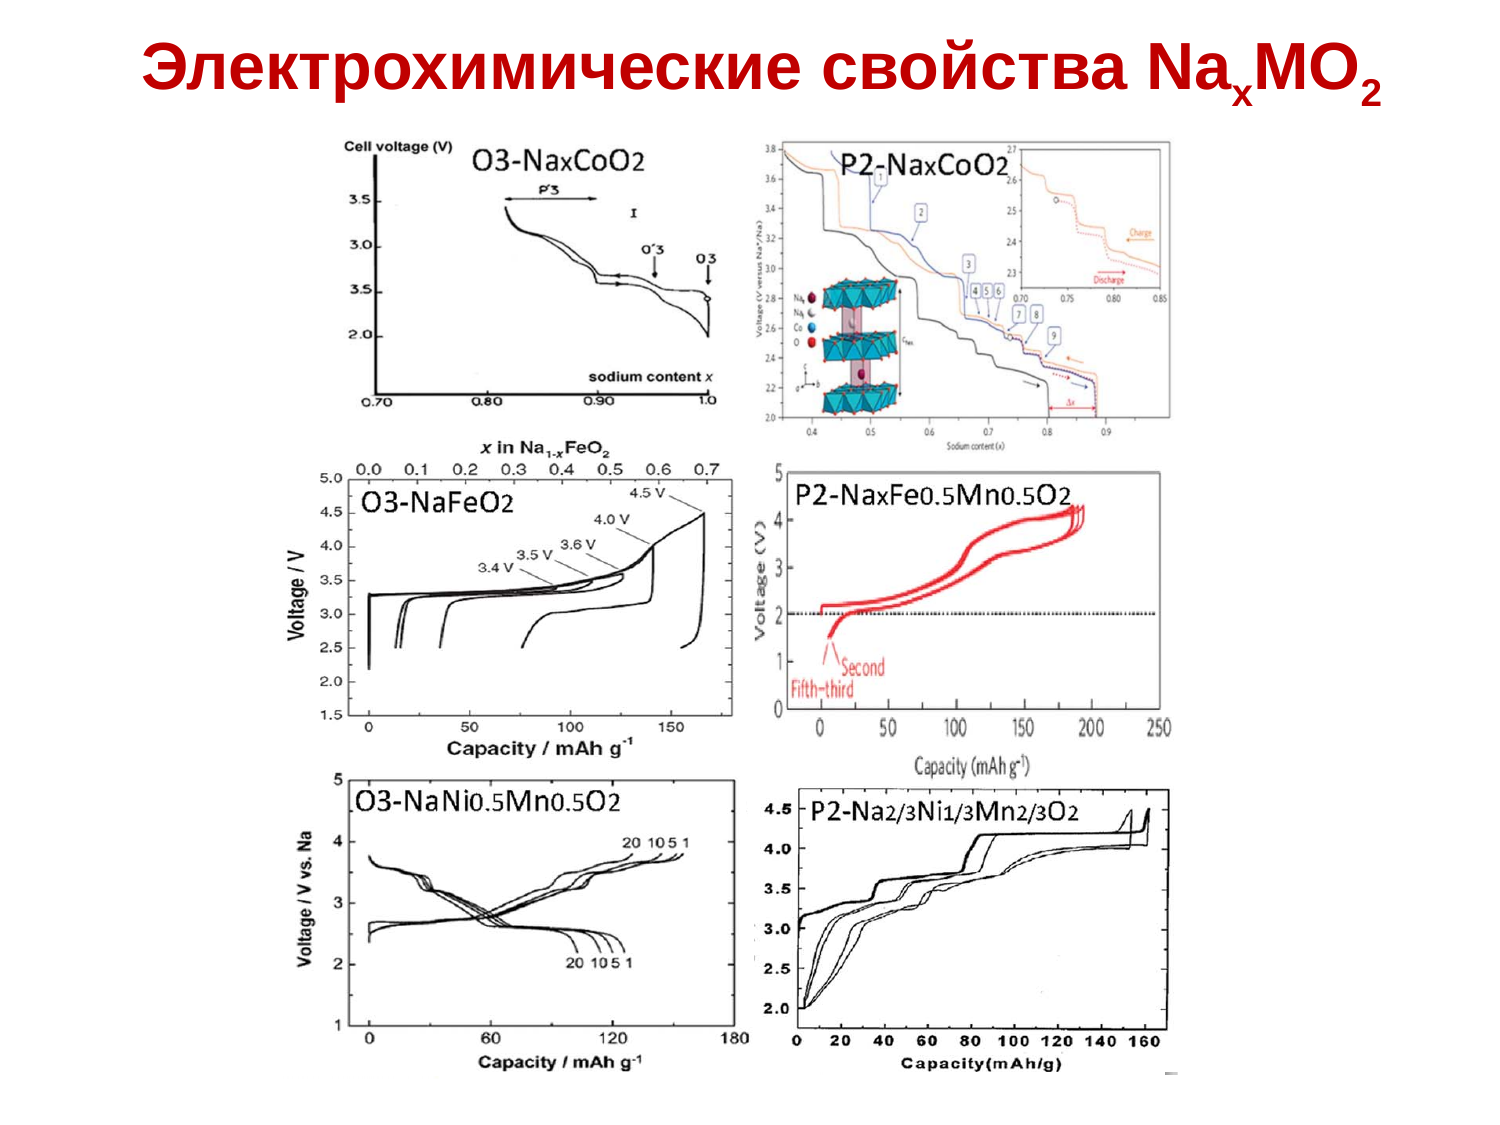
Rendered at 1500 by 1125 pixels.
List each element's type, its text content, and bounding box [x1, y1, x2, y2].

text_box Электрохимические свойства NaxMO2 [69, 18, 1454, 122]
picture [282, 124, 1178, 1099]
